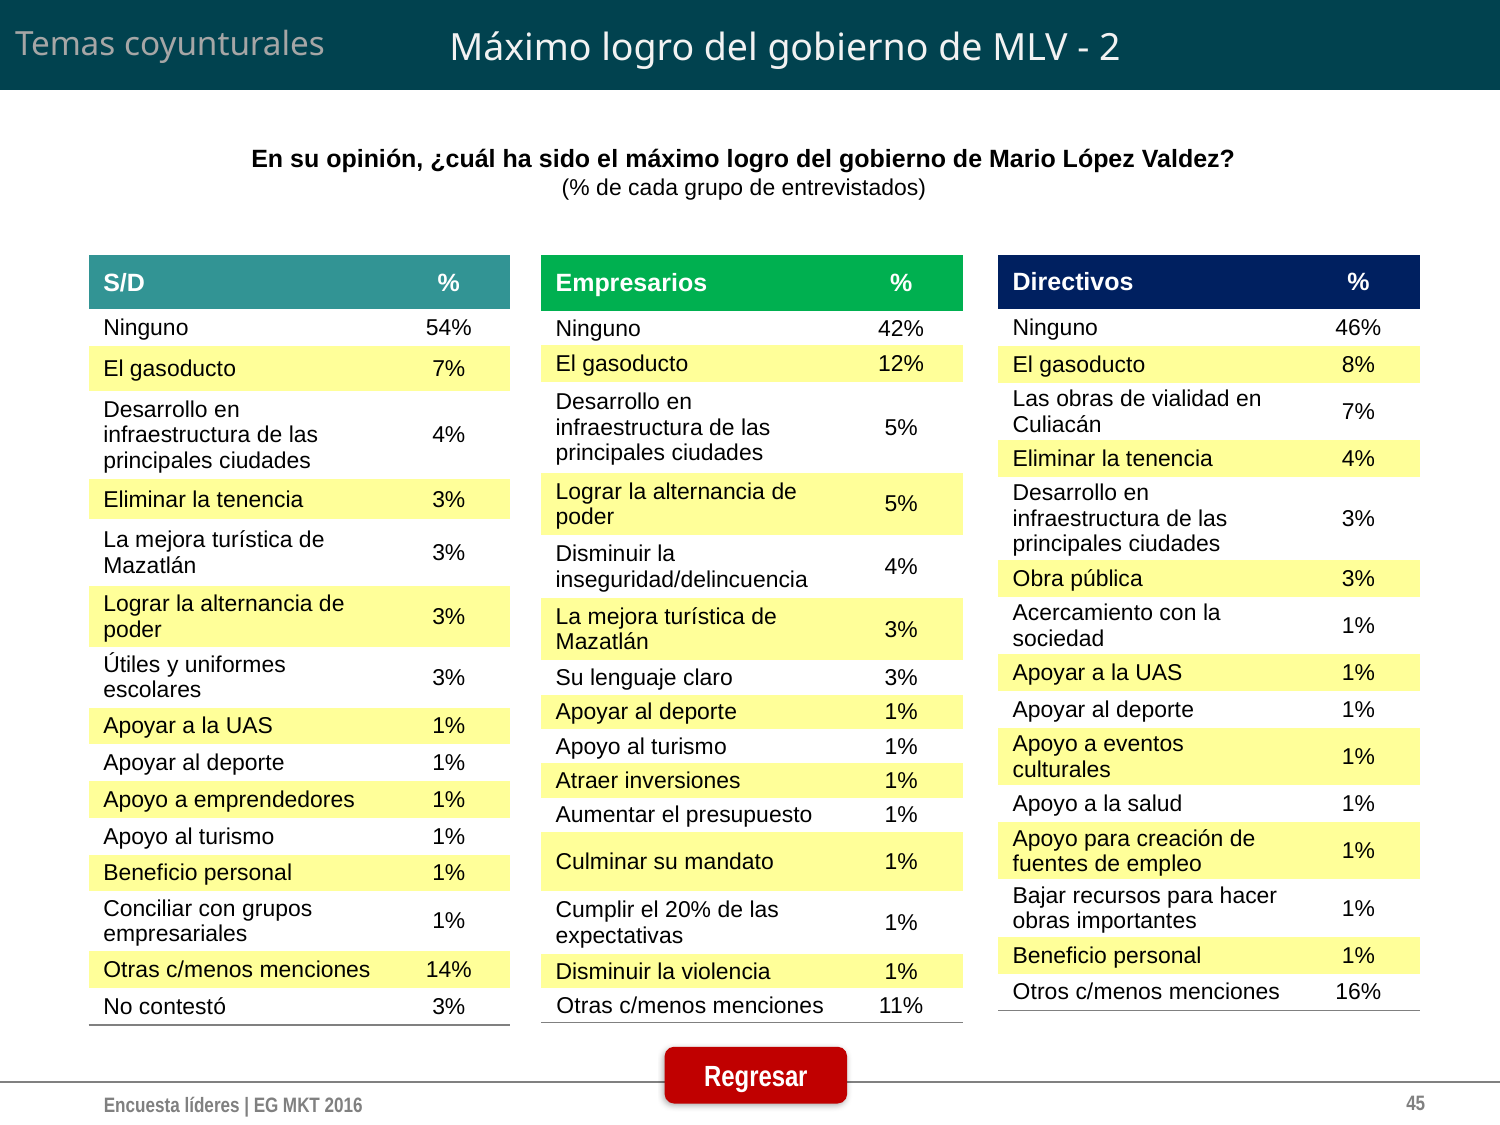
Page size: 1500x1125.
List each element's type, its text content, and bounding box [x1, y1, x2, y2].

table_cell 1% [840, 891, 963, 954]
table_cell Apoyar al deporte [89, 744, 387, 781]
table_cell Beneficio personal [89, 855, 387, 891]
table_cell 1% [1297, 654, 1420, 691]
table_cell Desarrollo en infraestructura de las principales ciudades [541, 382, 840, 473]
table_cell 1% [1297, 822, 1420, 879]
table_cell Obra pública [998, 560, 1297, 597]
table_cell Ninguno [998, 309, 1297, 346]
table_cell Otros c/menos menciones [998, 974, 1297, 1010]
table_header Directivos [998, 255, 1297, 309]
table_cell Disminuir la violencia [541, 954, 840, 988]
table_header % [387, 255, 510, 309]
table_cell Culminar su mandato [541, 832, 840, 891]
table_cell El gasoducto [541, 345, 840, 382]
table_cell Desarrollo en infraestructura de las principales ciudades [89, 391, 387, 479]
table_cell 1% [387, 818, 510, 855]
text_box En su opinión, ¿cuál ha sido el máximo logro del gobierno de Mario López Valdez? (% de cada grupo de entrevistados) [147, 135, 1341, 208]
table_cell Útiles y uniformes escolares [89, 647, 387, 708]
table_cell Apoyar al deporte [541, 695, 840, 729]
table_cell 12% [840, 345, 963, 382]
table_cell 46% [1297, 309, 1420, 346]
table_cell 54% [387, 309, 510, 346]
table_cell 1% [840, 763, 963, 798]
table_cell Apoyo a eventos culturales [998, 728, 1297, 785]
text_box Regresar [664, 1046, 848, 1104]
table_cell Ninguno [541, 311, 840, 345]
table_cell Desarrollo en infraestructura de las principales ciudades [998, 477, 1297, 560]
table_cell 1% [387, 708, 510, 744]
table_cell Lograr la alternancia de poder [89, 586, 387, 647]
table_cell 1% [1297, 597, 1420, 654]
table_cell Apoyar a la UAS [998, 654, 1297, 691]
table_cell 14% [387, 951, 510, 988]
table_cell Eliminar la tenencia [998, 440, 1297, 477]
table_cell Conciliar con grupos empresariales [89, 891, 387, 951]
table_cell 1% [1297, 937, 1420, 974]
table_cell 1% [1297, 691, 1420, 728]
table_header Empresarios [541, 255, 840, 311]
table_header S/D [89, 255, 387, 309]
table_header % [1297, 255, 1420, 309]
table_cell 3% [840, 598, 963, 660]
table_cell 7% [1297, 383, 1420, 440]
table_cell 3% [1297, 477, 1420, 560]
title Máximo logro del gobierno de MLV - 2 [100, 0, 1471, 91]
table_cell Bajar recursos para hacer obras importantes [998, 879, 1297, 937]
table_cell Eliminar la tenencia [89, 479, 387, 519]
table_cell Apoyo al turismo [541, 729, 840, 763]
table_cell Disminuir la inseguridad/delincuencia [541, 535, 840, 598]
table_cell Aumentar el presupuesto [541, 798, 840, 832]
table_cell 3% [387, 479, 510, 519]
table_cell Apoyar a la UAS [89, 708, 387, 744]
table_cell Apoyar al deporte [998, 691, 1297, 728]
table_cell 1% [1297, 728, 1420, 785]
table_cell 1% [1297, 879, 1420, 937]
table_cell Su lenguaje claro [541, 660, 840, 695]
table_cell Beneficio personal [998, 937, 1297, 974]
table_cell 5% [840, 382, 963, 473]
table_cell 8% [1297, 346, 1420, 383]
table_cell Ninguno [89, 309, 387, 346]
table_cell Acercamiento con la sociedad [998, 597, 1297, 654]
table_cell 16% [1297, 974, 1420, 1010]
table_cell 42% [840, 311, 963, 345]
table_cell 3% [387, 519, 510, 586]
table_cell 1% [840, 832, 963, 891]
table_cell 7% [387, 346, 510, 391]
table_cell 4% [1297, 440, 1420, 477]
table_cell Otras c/menos menciones [89, 951, 387, 988]
table_cell 1% [840, 954, 963, 988]
table_header % [840, 255, 963, 311]
text_box Temas coyunturales [0, 14, 341, 70]
table_cell Apoyo a emprendedores [89, 781, 387, 818]
table_cell 11% [840, 988, 963, 1022]
table_cell Lograr la alternancia de poder [541, 473, 840, 535]
table_cell Apoyo para creación de fuentes de empleo [998, 822, 1297, 879]
table_cell Otras c/menos menciones [541, 988, 840, 1022]
table_cell Apoyo a la salud [998, 785, 1297, 822]
table_cell 1% [387, 781, 510, 818]
slide_number 45 [1269, 1081, 1441, 1122]
table_cell 3% [840, 660, 963, 695]
table_cell La mejora turística de Mazatlán [541, 598, 840, 660]
table_cell 1% [1297, 785, 1420, 822]
table_cell 3% [1297, 560, 1420, 597]
table_cell 1% [840, 798, 963, 832]
table_cell 1% [840, 729, 963, 763]
table_cell 1% [840, 695, 963, 729]
table_cell 3% [387, 988, 510, 1024]
table_cell 4% [840, 535, 963, 598]
table_cell 3% [387, 586, 510, 647]
table_cell 1% [387, 855, 510, 891]
table_cell El gasoducto [89, 346, 387, 391]
table_cell 1% [387, 744, 510, 781]
table_cell 3% [387, 647, 510, 708]
table_cell Atraer inversiones [541, 763, 840, 798]
table_cell Apoyo al turismo [89, 818, 387, 855]
table_cell La mejora turística de Mazatlán [89, 519, 387, 586]
table_cell El gasoducto [998, 346, 1297, 383]
table_cell 5% [840, 473, 963, 535]
table_cell 4% [387, 391, 510, 479]
table_cell 1% [387, 891, 510, 951]
table_cell No contestó [89, 988, 387, 1024]
table_cell Cumplir el 20% de las expectativas [541, 891, 840, 954]
table_cell Las obras de vialidad en Culiacán [998, 383, 1297, 440]
